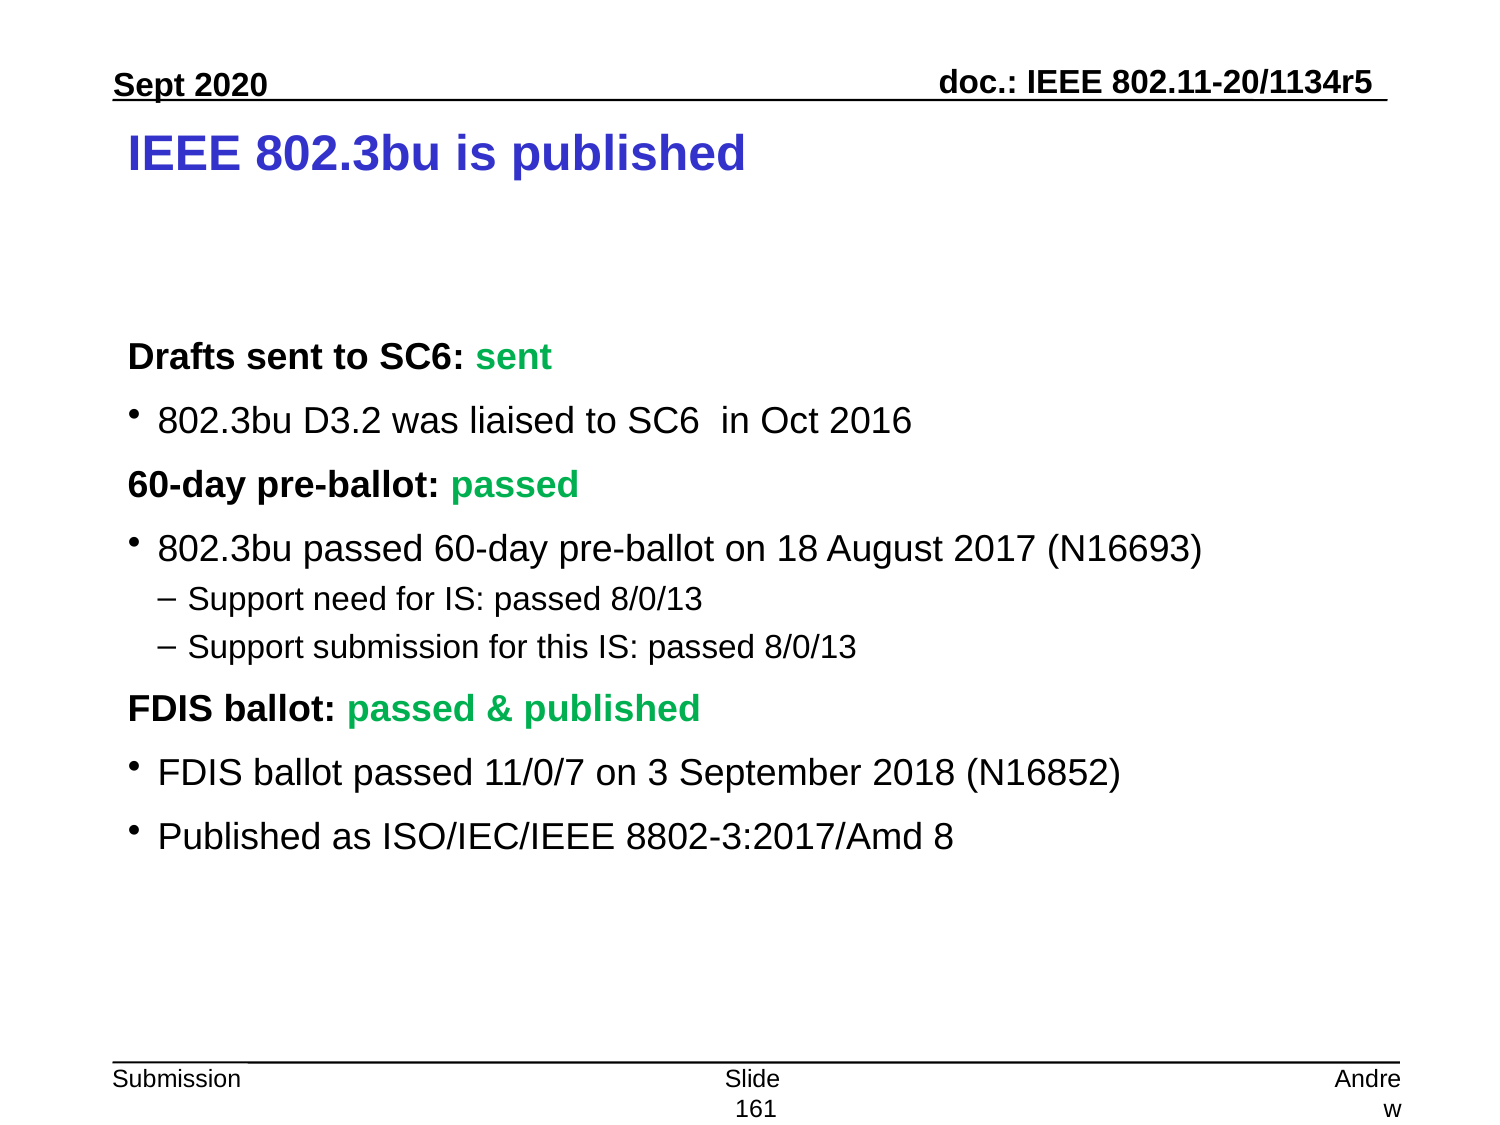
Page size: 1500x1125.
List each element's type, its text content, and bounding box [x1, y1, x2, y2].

footer Andrew Myles, Cisco [1320, 1061, 1402, 1093]
slide_number Slide 161 [709, 1061, 803, 1093]
title IEEE 802.3bu is published [112, 112, 1388, 288]
list Drafts sent to SC6: sent 802.3bu D3.2 was liaised to SC6 in Oct 2016 60-day pre-ballot: passed 802.3bu passed 60-day pre-ballot on 18 August 2017 (N16693) Support need for IS: passed 8/0/13 Support submission for this IS: passed 8/0/13 FDIS ballot: passed & published FDIS ballot passed 11/0/7 on 3 September 2018 (N16852) Published as ISO/IEC/IEEE 8802-3:2017/Amd 8 [112, 324, 1388, 1000]
